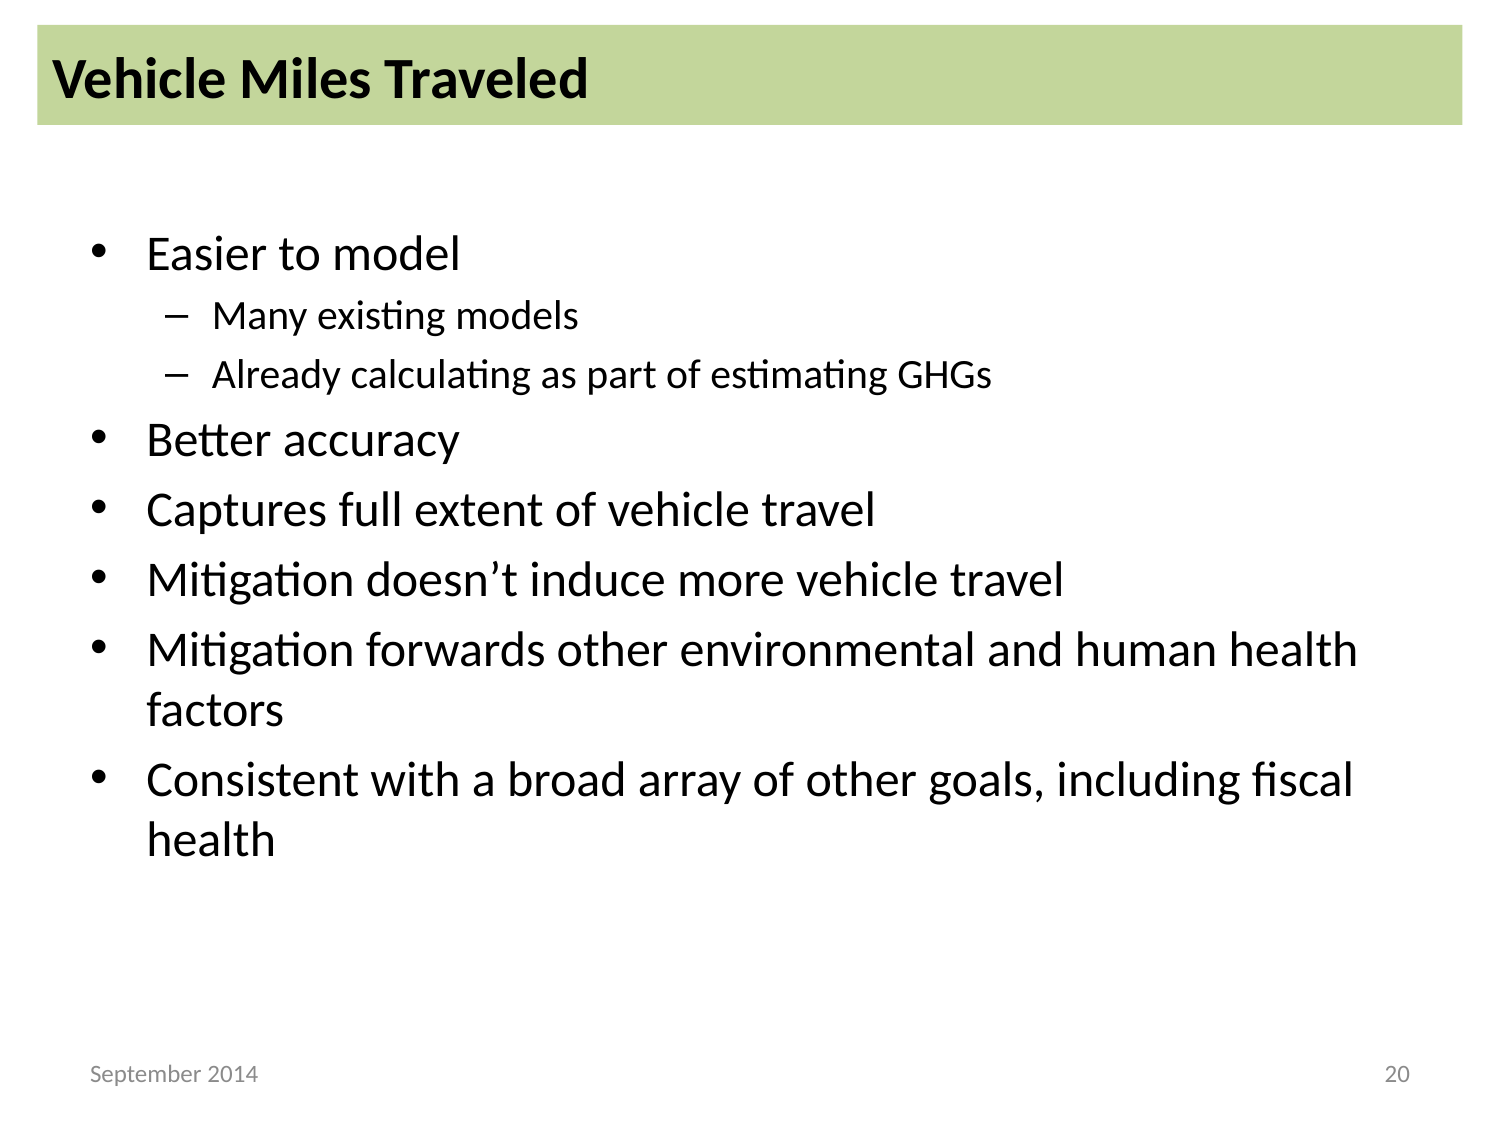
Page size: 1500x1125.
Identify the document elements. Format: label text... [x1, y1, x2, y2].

list Easier to model Many existing models Already calculating as part of estimating GHGs Better accuracy Captures full extent of vehicle travel Mitigation doesn’t induce more vehicle travel Mitigation forwards other environmental and human health factors Consistent with a broad array of other goals, including fiscal health [75, 212, 1450, 963]
slide_number 20 [1074, 1042, 1425, 1103]
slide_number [75, 1042, 425, 1103]
text_box Vehicle Miles Traveled [37, 24, 1463, 125]
